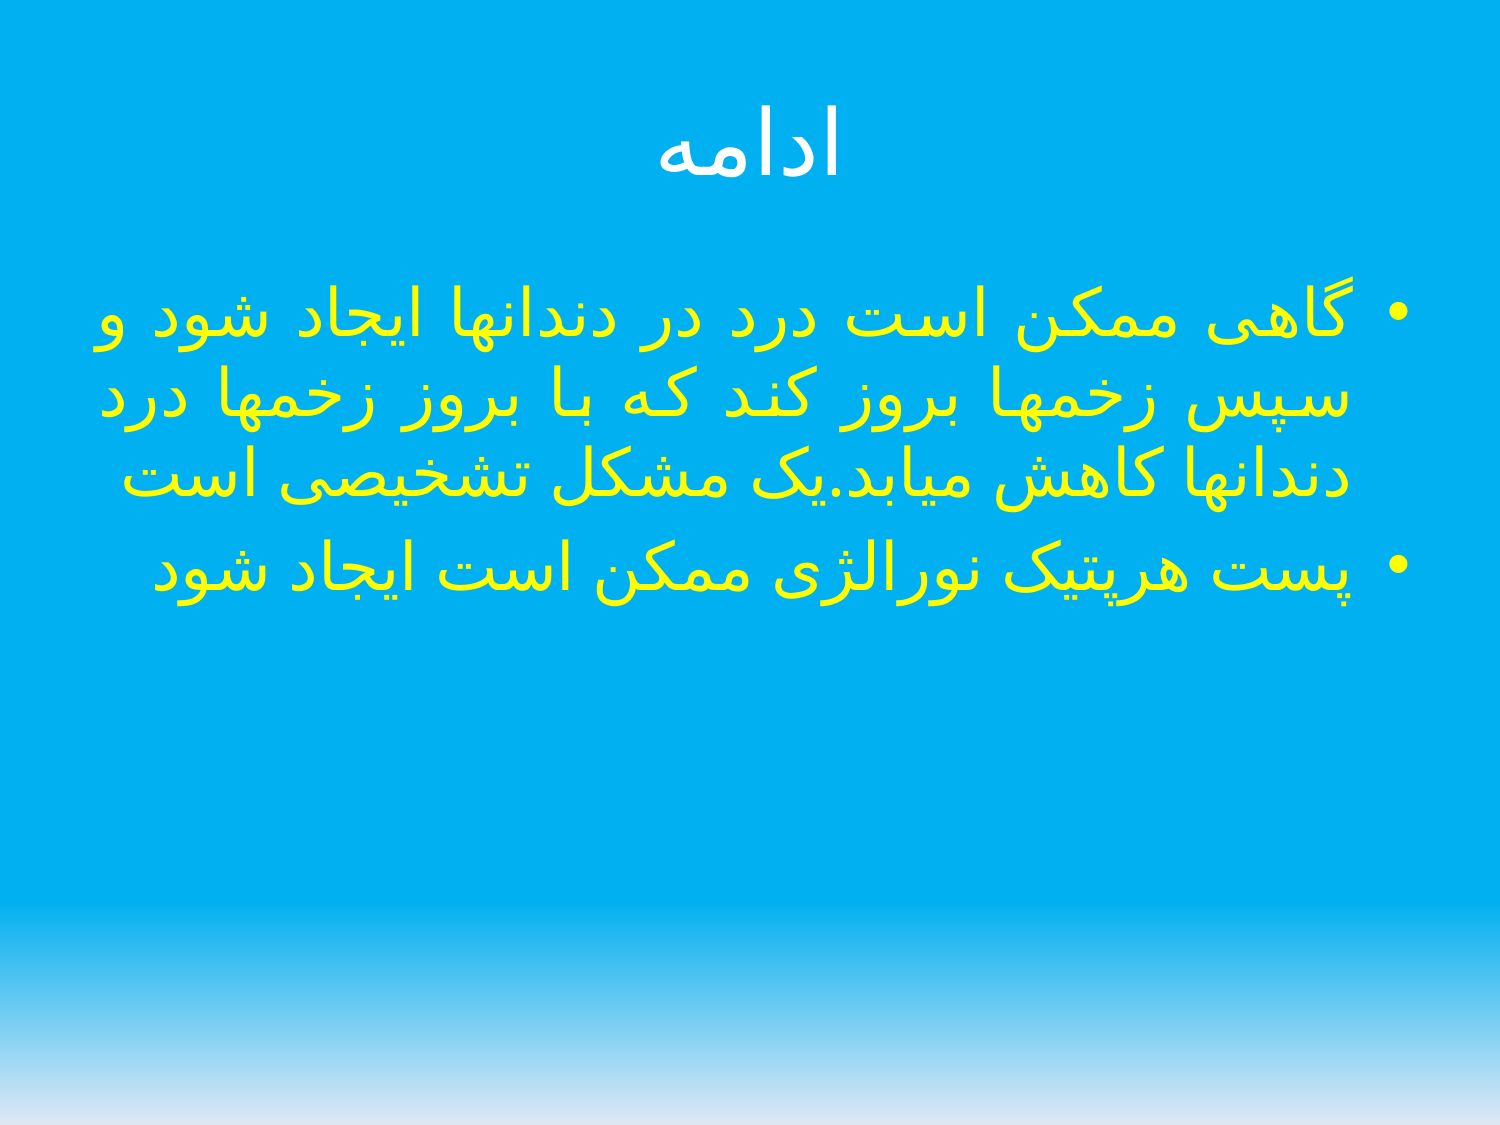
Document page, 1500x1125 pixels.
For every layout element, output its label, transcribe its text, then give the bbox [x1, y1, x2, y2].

title ادامه [75, 45, 1425, 233]
list گاهی ممکن است درد در دندانها ایجاد شود و سپس زخمها بروز کند که با بروز زخمها درد دندانها کاهش میابد.یک مشکل تشخیصی است پست هرپتیک نورالژی ممکن است ایجاد شود [75, 262, 1425, 1005]
